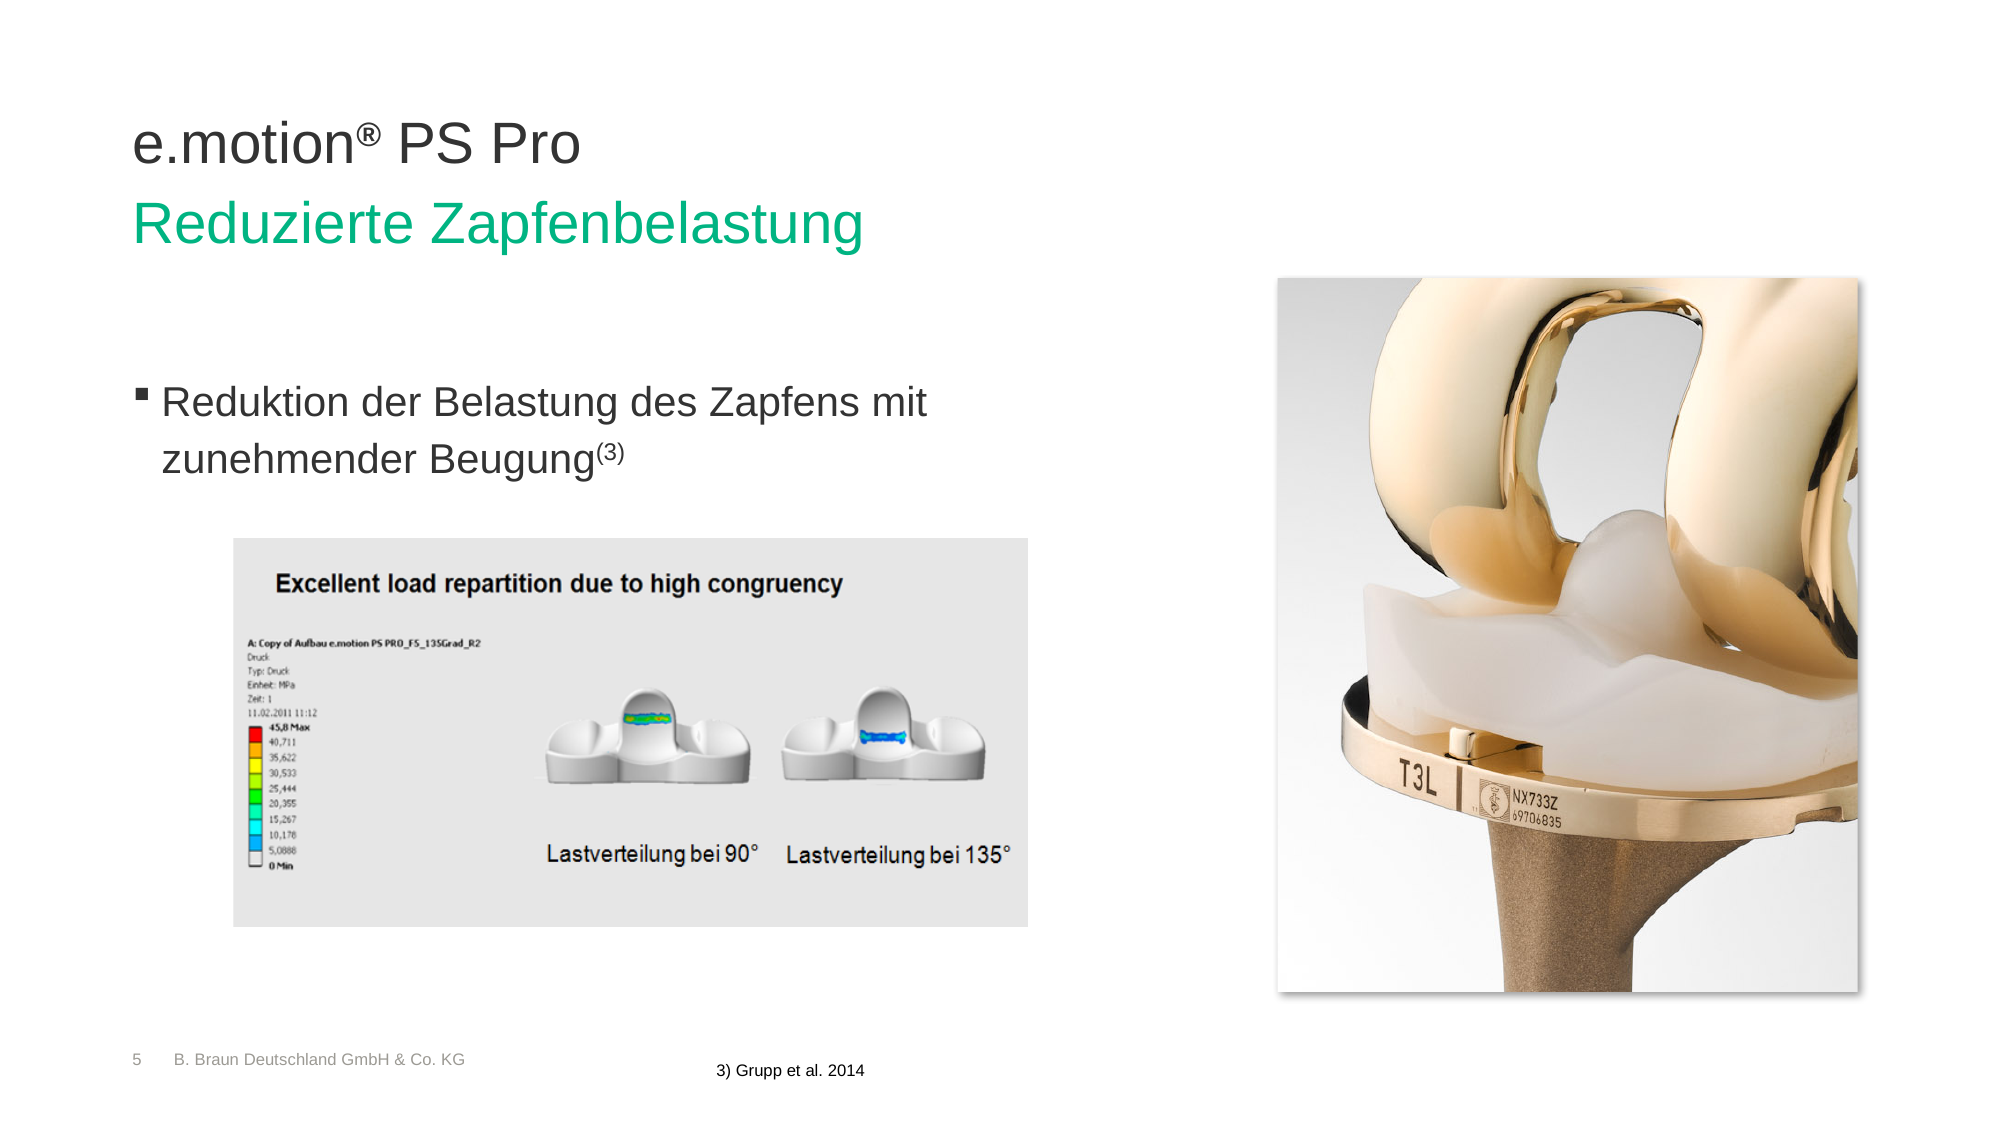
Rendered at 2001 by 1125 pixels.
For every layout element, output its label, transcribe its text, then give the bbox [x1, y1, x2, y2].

title e.motion® PS Pro Reduzierte Zapfenbelastung [132, 113, 1904, 256]
list Reduktion der Belastung des Zapfens mit zunehmender Beugung(3) [132, 367, 989, 1012]
picture [1277, 278, 1858, 992]
text_box 3) Grupp et al. 2014 [716, 1060, 995, 1096]
picture [233, 538, 1029, 927]
